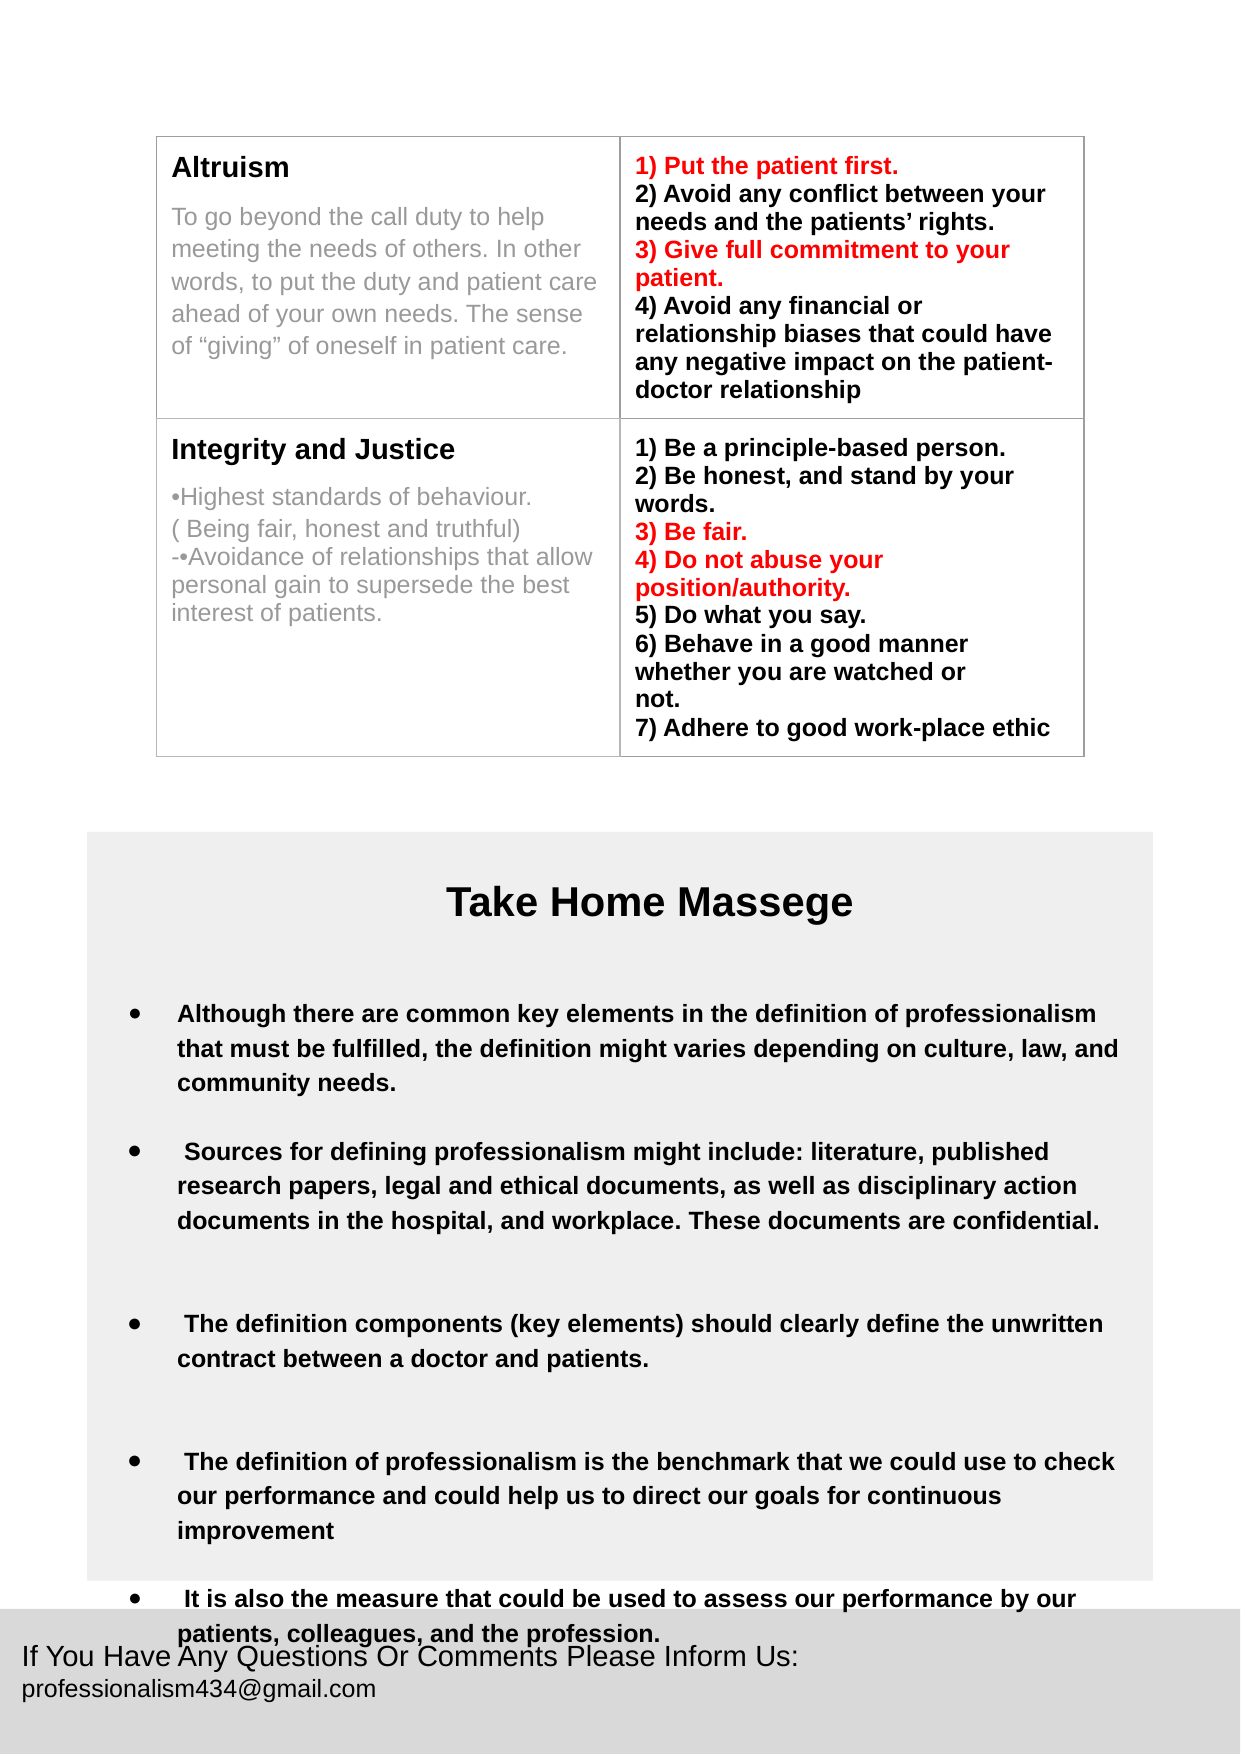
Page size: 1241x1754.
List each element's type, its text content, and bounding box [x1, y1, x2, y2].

text_box Take Home Massege Although there are common key elements in the definition of professionalism that must be fulfilled, the definition might varies depending on culture, law, and community needs. Sources for defining professionalism might include: literature, published research papers, legal and ethical documents, as well as disciplinary action documents in the hospital, and workplace. These documents are confidential. The definition components (key elements) should clearly define the unwritten contract between a doctor and patients. The definition of professionalism is the benchmark that we could use to check our performance and could help us to direct our goals for continuous improvement It is also the measure that could be used to assess our performance by our patients, colleagues, and the profession. [87, 831, 1153, 1581]
table_cell Integrity and Justice •Highest standards of behaviour.( Being fair, honest and truthful) -•Avoidance of relationships that allow personal gain to supersede the best interest of patients. [157, 419, 619, 756]
table_header 1) Put the patient first. 2) Avoid any conflict between your needs and the patients’ rights. 3) Give full commitment to your patient. 4) Avoid any financial or relationship biases that could have any negative impact on the patient-doctor relationship [621, 137, 1083, 418]
text_box If You Have Any Questions Or Comments Please Inform Us: professionalism434@gmail.com [6, 1622, 1059, 1741]
text_box [0, 1608, 1241, 1754]
table_header Altruism To go beyond the call duty to help meeting the needs of others. In other words, to put the duty and patient care ahead of your own needs. The sense of “giving” of oneself in patient care. [157, 137, 619, 418]
table_cell 1) Be a principle-based person. 2) Be honest, and stand by your words. 3) Be fair. 4) Do not abuse your position/authority. 5) Do what you say. 6) Behave in a good manner whether you are watched or not. 7) Adhere to good work-place ethic [621, 419, 1083, 756]
